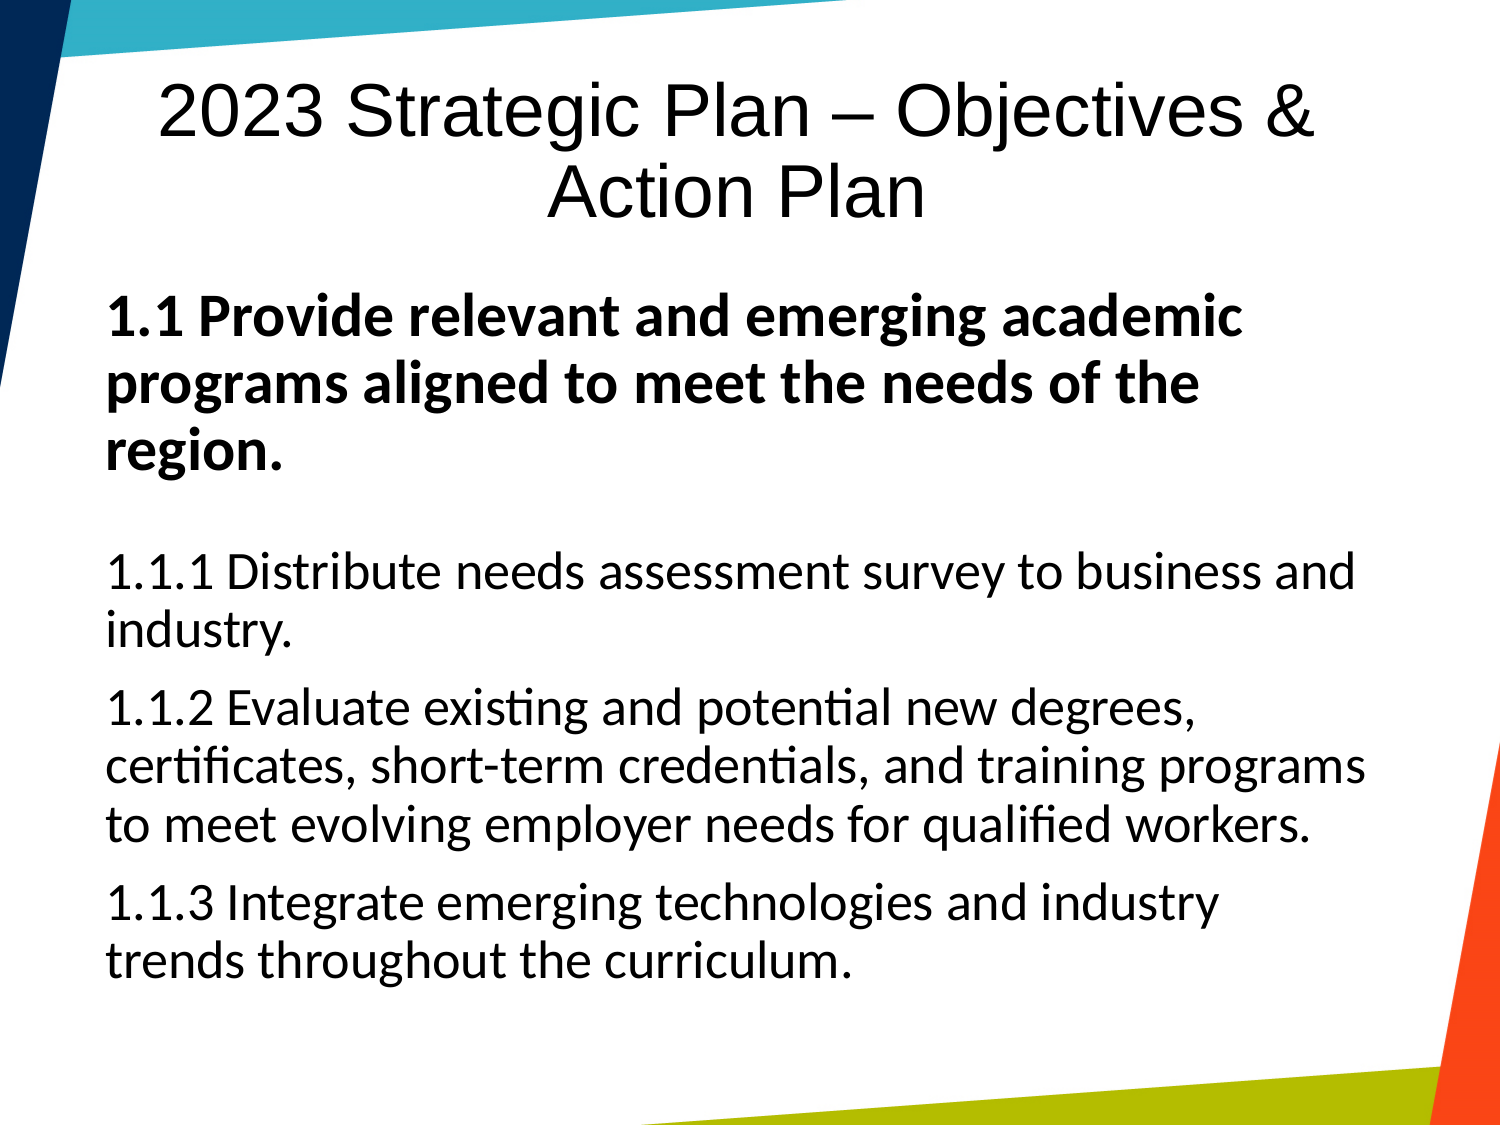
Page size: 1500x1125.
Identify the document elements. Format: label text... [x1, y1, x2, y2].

list 1.1 Provide relevant and emerging academic programs aligned to meet the needs of the region. 1.1.1 Distribute needs assessment survey to business and industry. 1.1.2 Evaluate existing and potential new degrees, certificates, short-term credentials, and training programs to meet evolving employer needs for qualified workers. 1.1.3 Integrate emerging technologies and industry trends throughout the curriculum. [90, 275, 1385, 1051]
picture [0, 0, 1500, 1125]
title 2023 Strategic Plan – Objectives & Action Plan [77, 44, 1397, 262]
